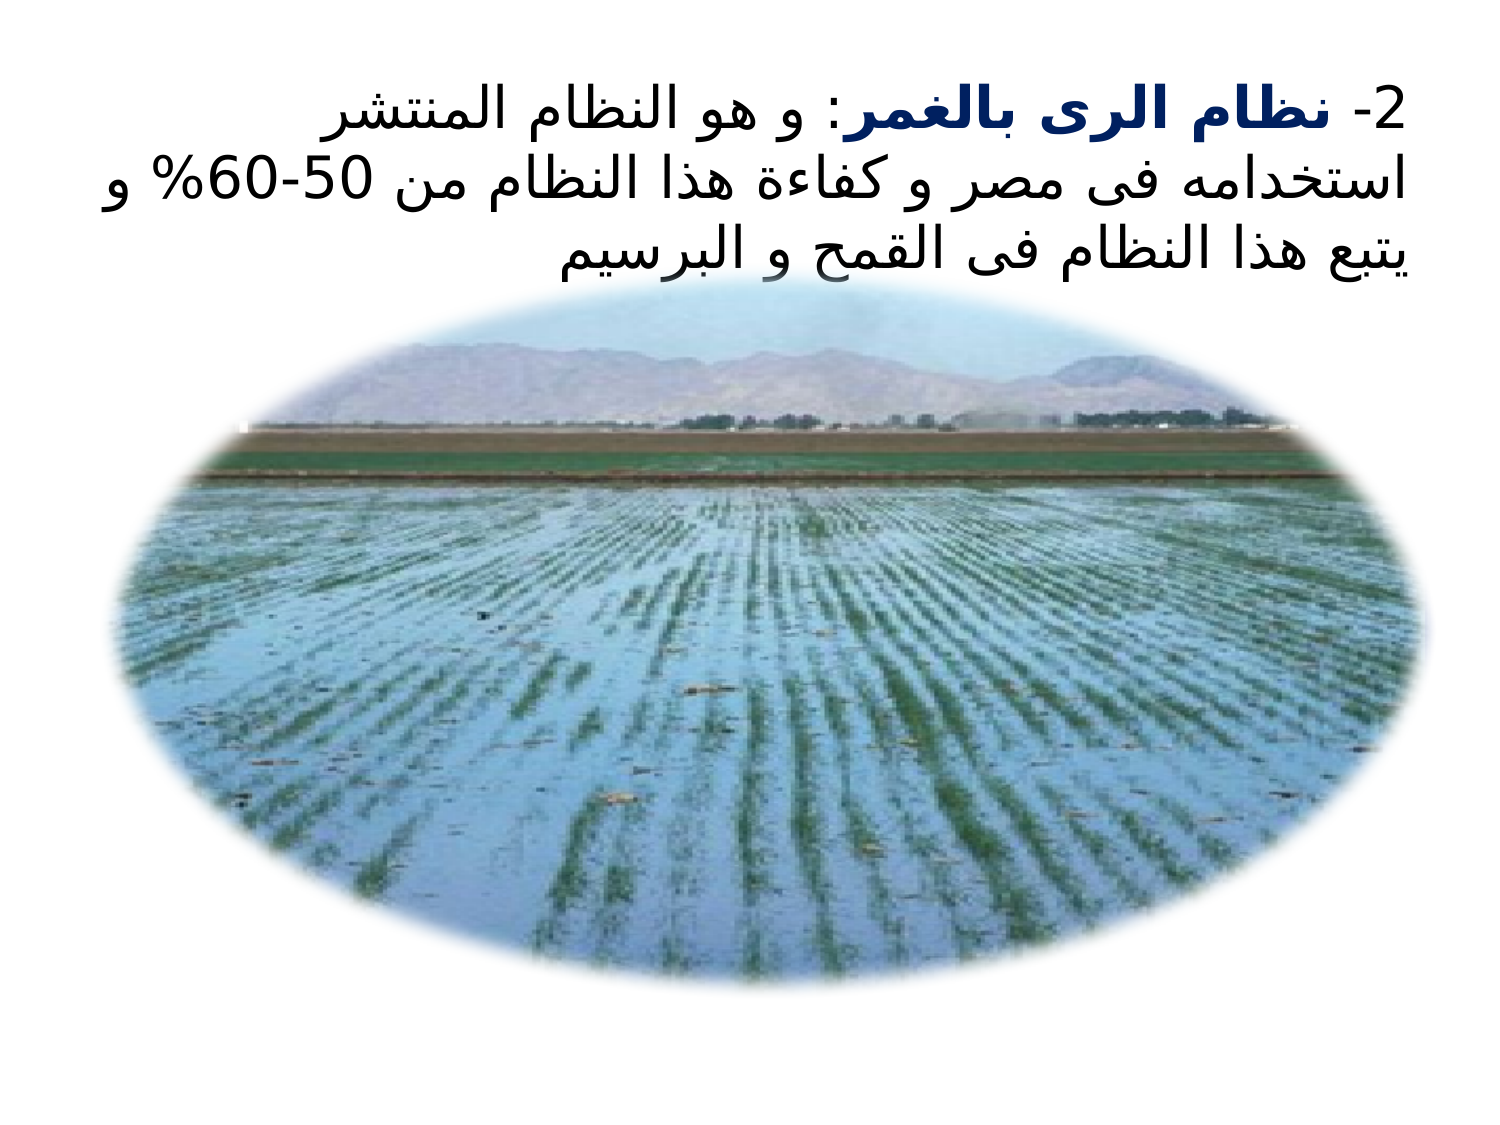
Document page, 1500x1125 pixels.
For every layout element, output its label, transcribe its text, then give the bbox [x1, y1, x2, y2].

list 2- نظام الرى بالغمر: و هو النظام المنتشر استخدامه فى مصر و كفاءة هذا النظام من 50-60% و يتبع هذا النظام فى القمح و البرسيم [75, 62, 1425, 1005]
picture [99, 262, 1438, 1001]
